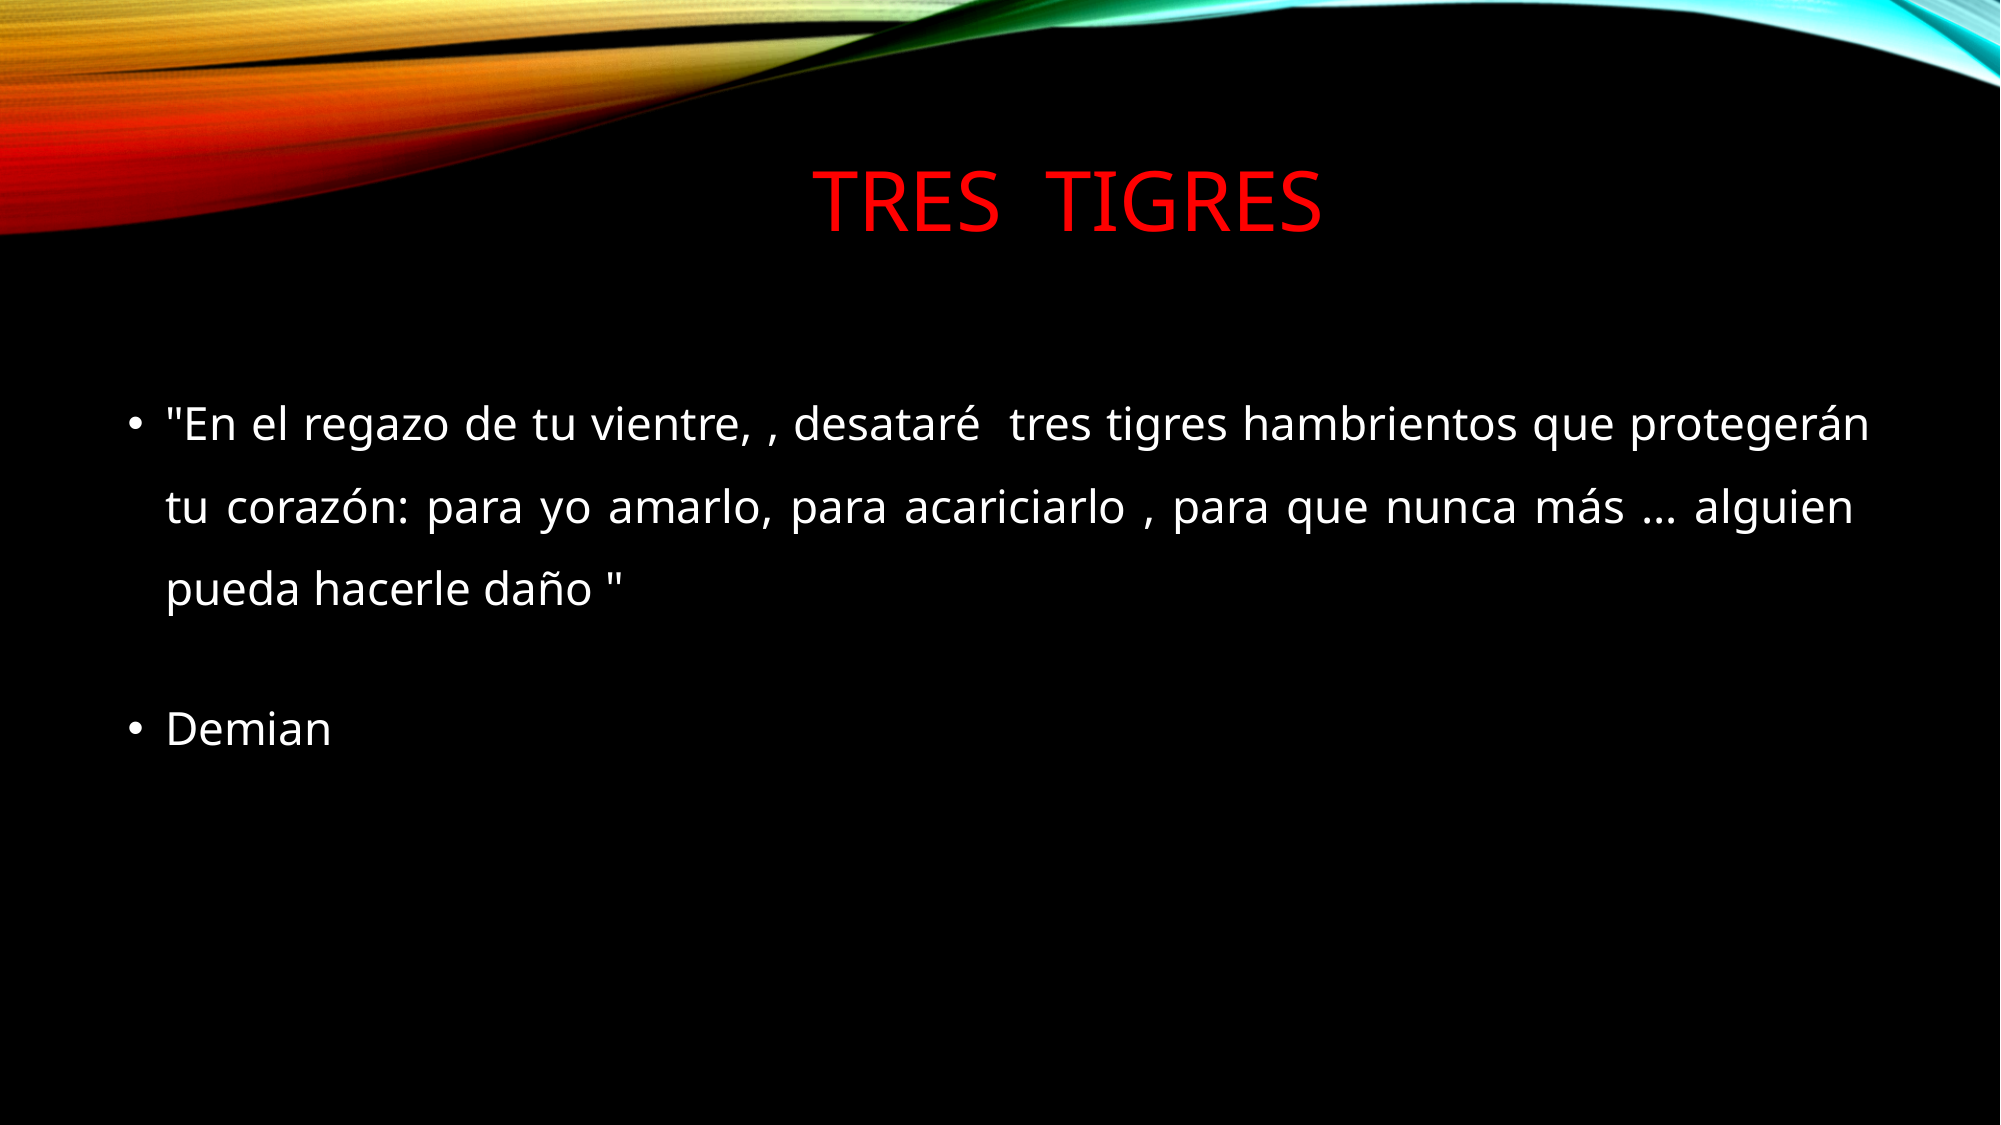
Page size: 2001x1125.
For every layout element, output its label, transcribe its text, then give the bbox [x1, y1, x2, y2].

picture [0, 0, 2000, 237]
list "En el regazo de tu vientre, , desataré tres tigres hambrientos que protegerán tu corazón: para yo amarlo, para acariciarlo , para que nunca más … alguien pueda hacerle daño " Demian [112, 360, 1888, 1021]
title TRES TIGRES [710, 98, 1340, 311]
